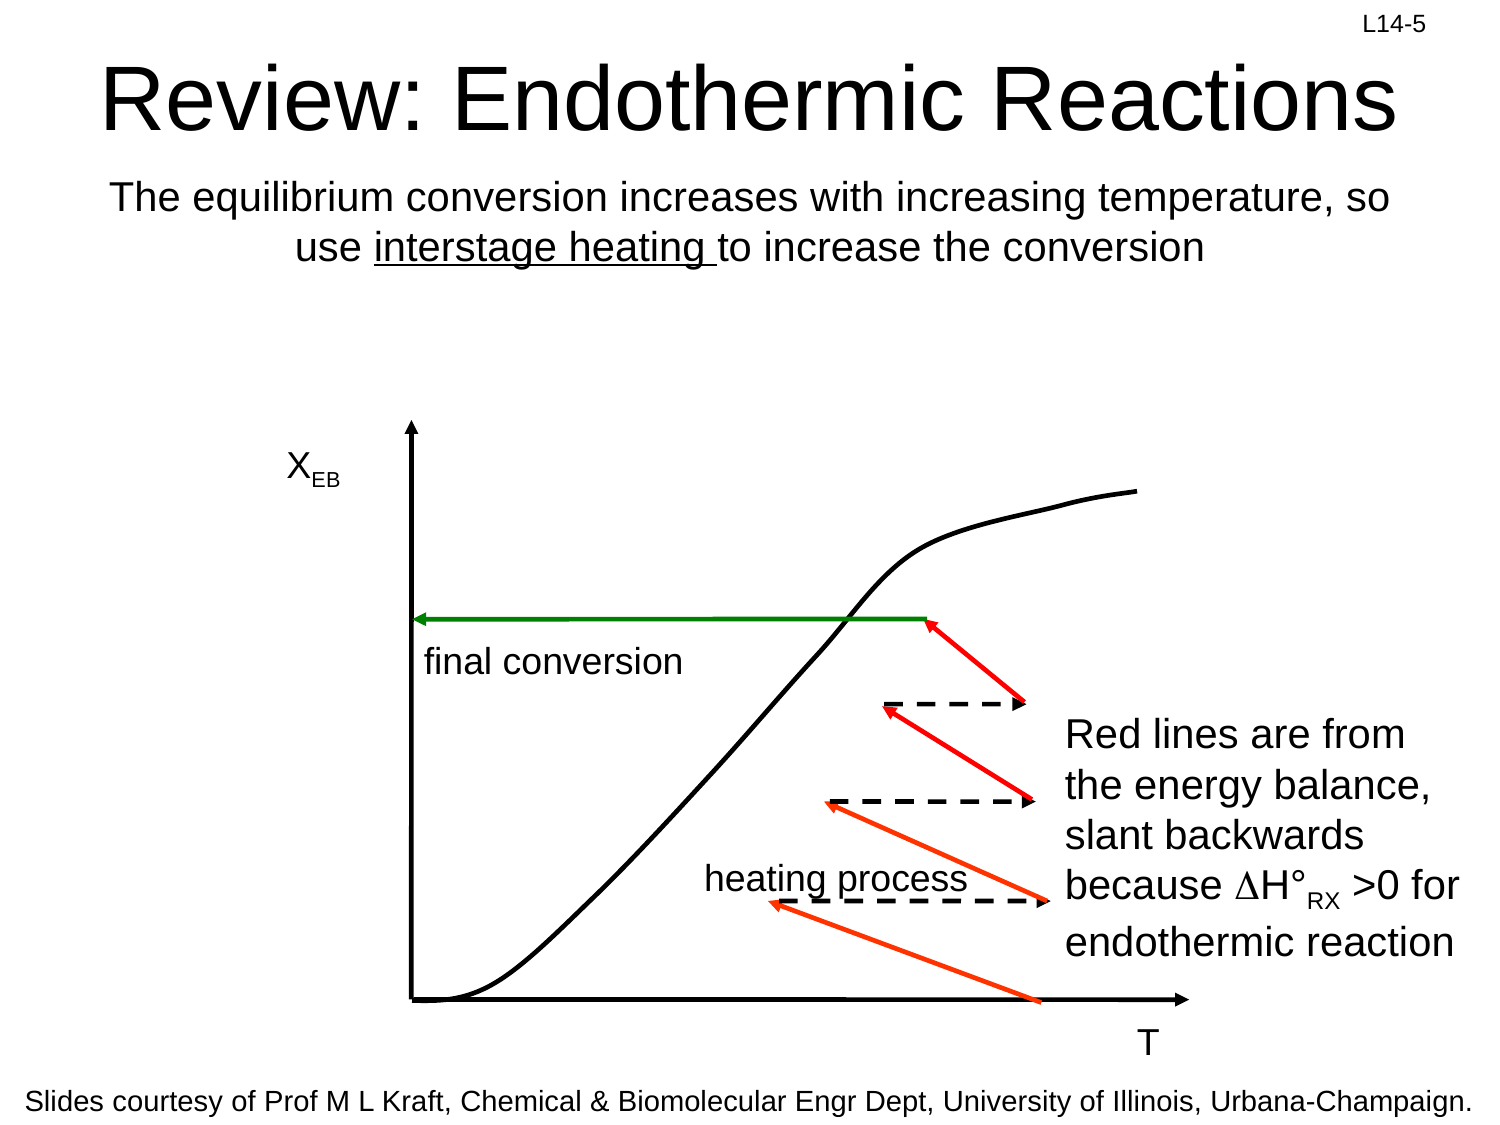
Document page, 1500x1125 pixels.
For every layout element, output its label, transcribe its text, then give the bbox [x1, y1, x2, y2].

text_box [923, 620, 1025, 703]
text_box [1035, 894, 1049, 908]
text_box [882, 706, 1032, 800]
text_box Red lines are from the energy balance, slant backwards because DH°RX >0 for endothermic reaction [1049, 699, 1488, 972]
text_box [412, 620, 937, 1001]
title Review: Endothermic Reactions [0, 0, 1500, 188]
text_box [823, 800, 924, 846]
text_box [405, 420, 418, 629]
text_box [412, 613, 928, 626]
text_box [1035, 993, 1190, 1006]
text_box T [1122, 1010, 1198, 1071]
text_box [1014, 697, 1027, 711]
text_box The equilibrium conversion increases with increasing temperature, so use interstage heating to increase the conversion [56, 188, 1444, 278]
text_box XEB [271, 433, 356, 500]
text_box [848, 491, 1138, 631]
text_box final conversion [409, 629, 699, 690]
text_box heating process [689, 846, 983, 907]
text_box [1019, 795, 1036, 808]
